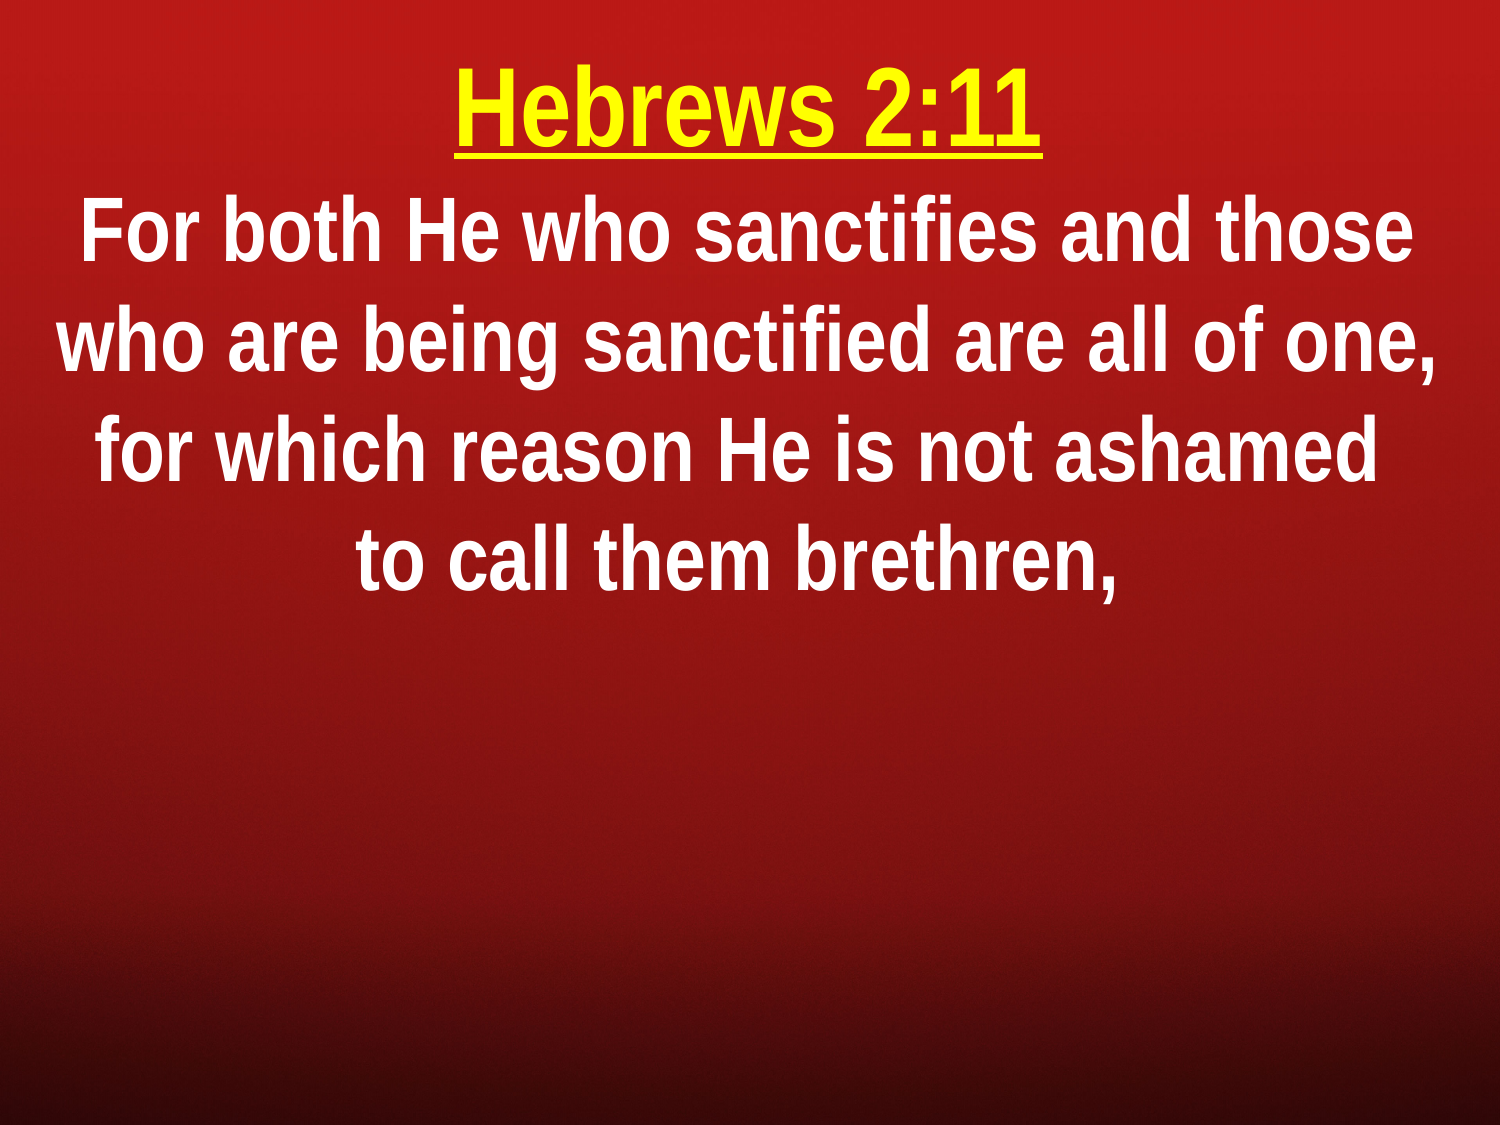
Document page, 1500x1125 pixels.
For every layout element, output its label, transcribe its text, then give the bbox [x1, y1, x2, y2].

text_box Hebrews 2:11 For both He who sanctifies and those who are being sanctified are all of one, for which reason He is not ashamed to call them brethren, [17, 26, 1480, 617]
picture [0, 0, 1500, 1125]
